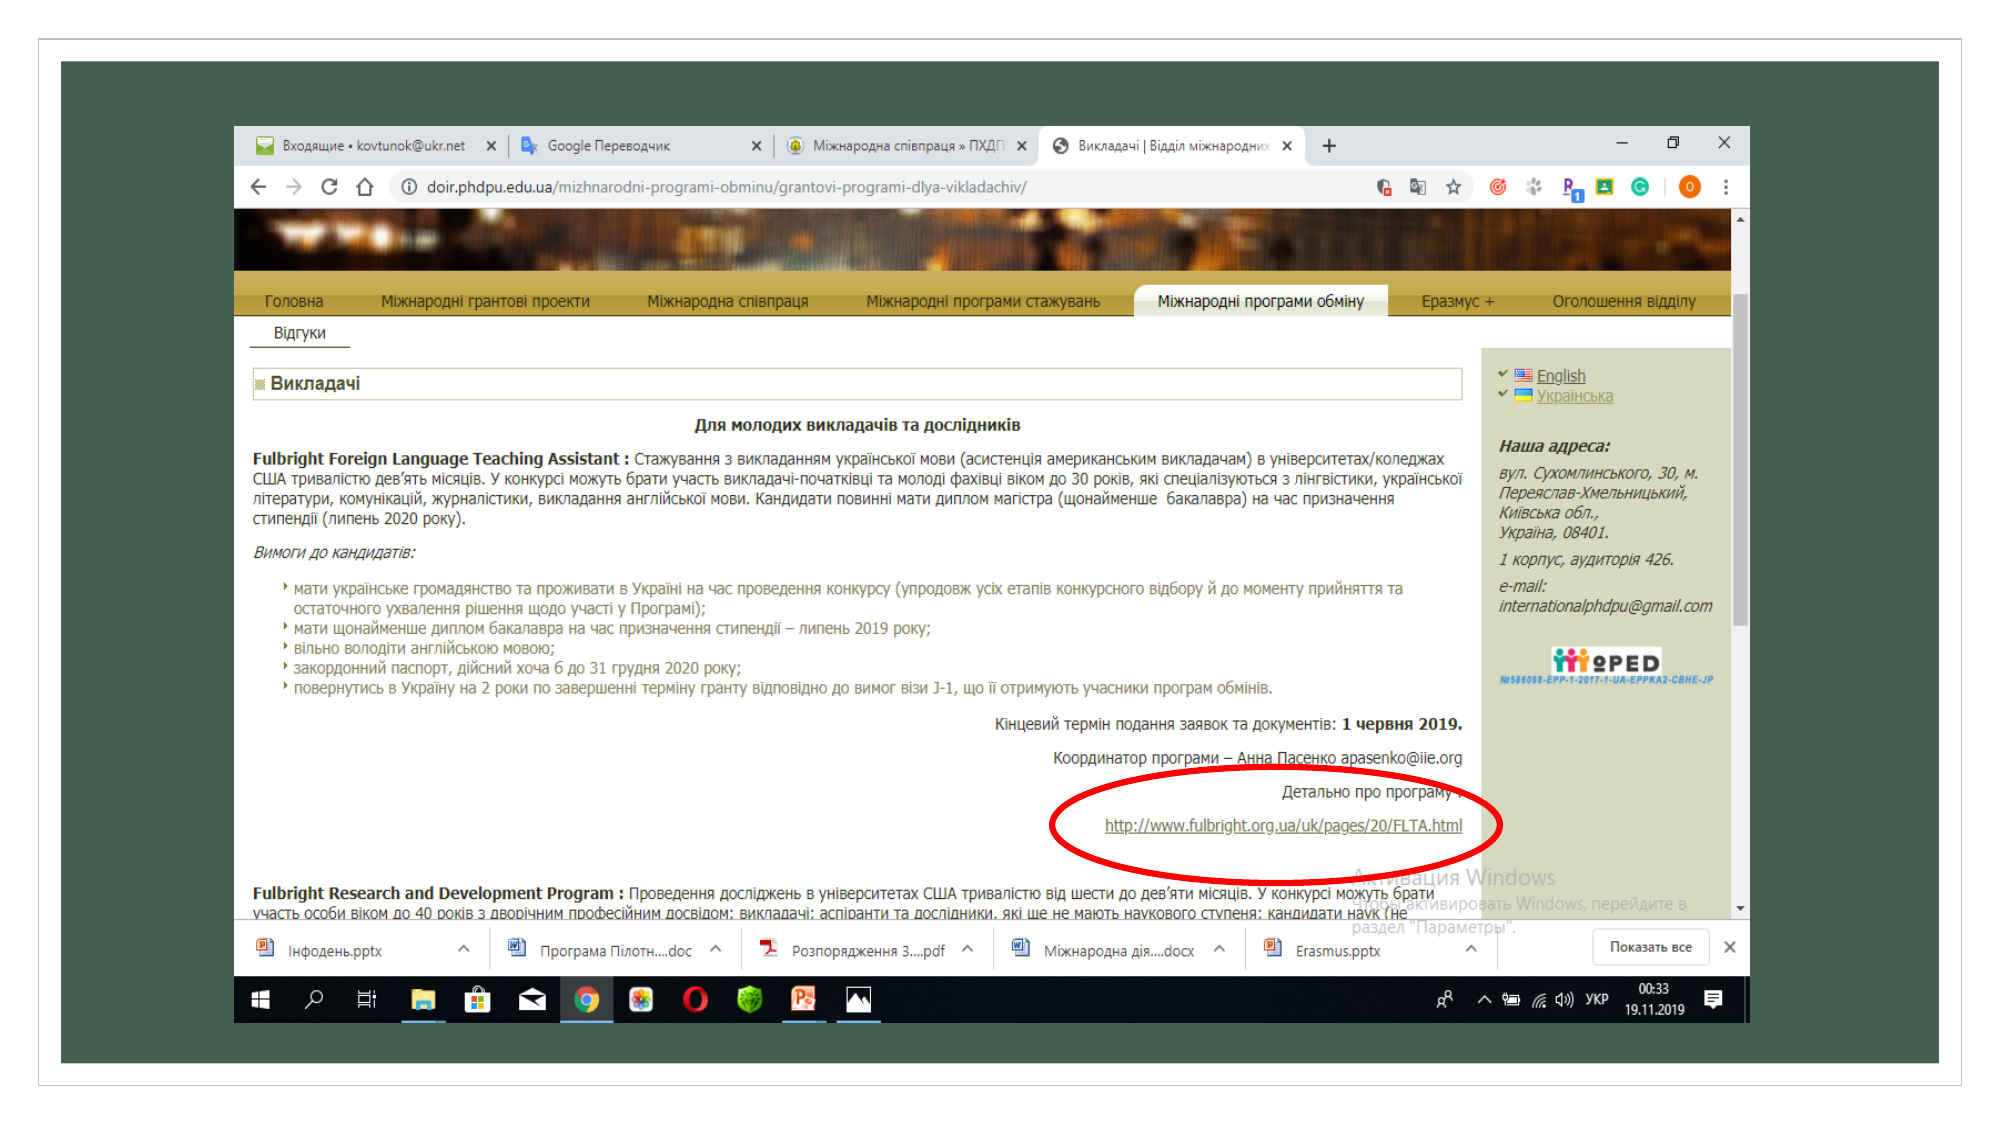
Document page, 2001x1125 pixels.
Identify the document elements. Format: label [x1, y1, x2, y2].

list [234, 126, 1750, 1023]
